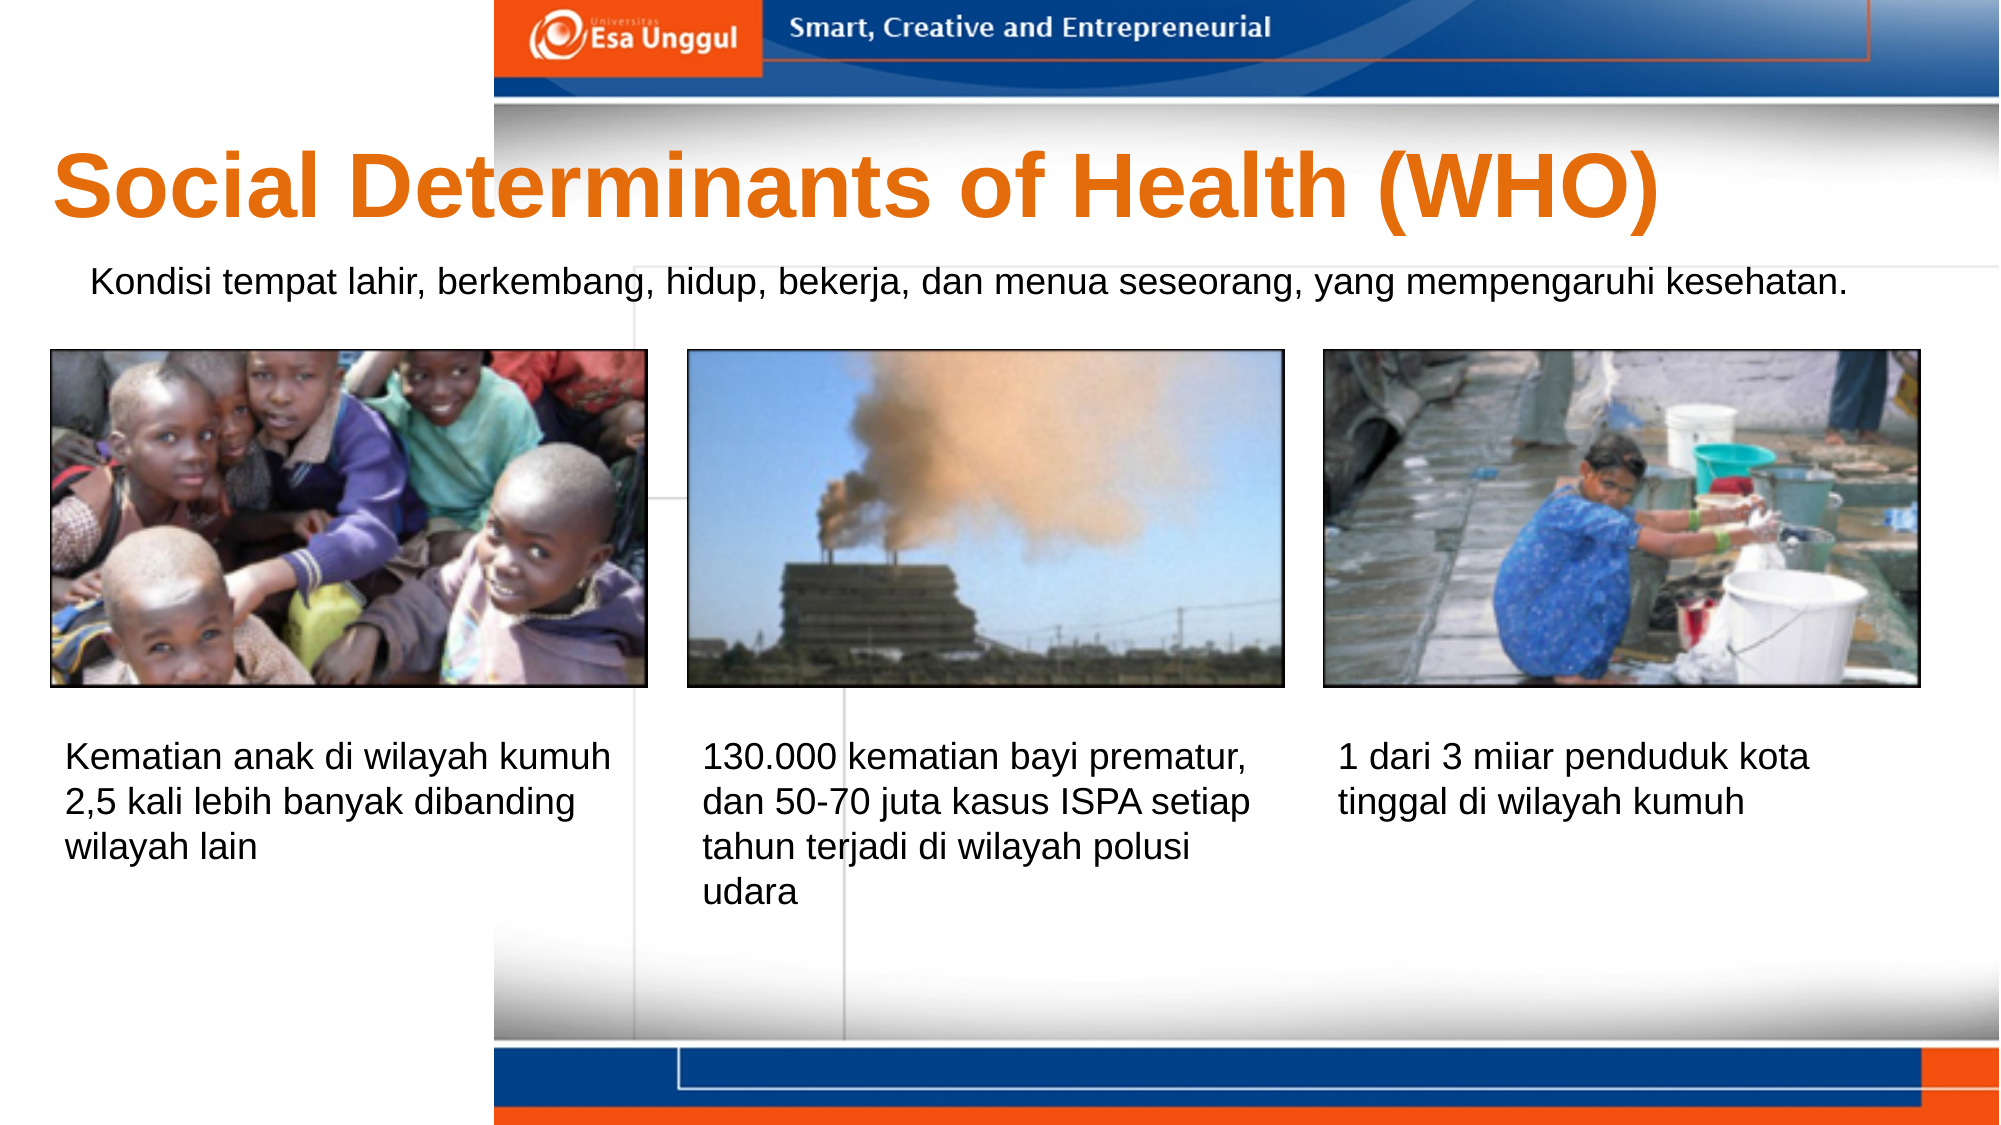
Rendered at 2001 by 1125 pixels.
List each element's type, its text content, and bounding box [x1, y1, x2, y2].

text_box Kematian anak di wilayah kumuh 2,5 kali lebih banyak dibanding wilayah lain [50, 724, 488, 875]
title Social Determinants of Health (WHO) [37, 125, 488, 238]
text_box Kondisi tempat lahir, berkembang, hidup, bekerja, dan menua seseorang, yang mempengaruhi kesehatan. [75, 249, 488, 310]
picture [50, 0, 1999, 1125]
